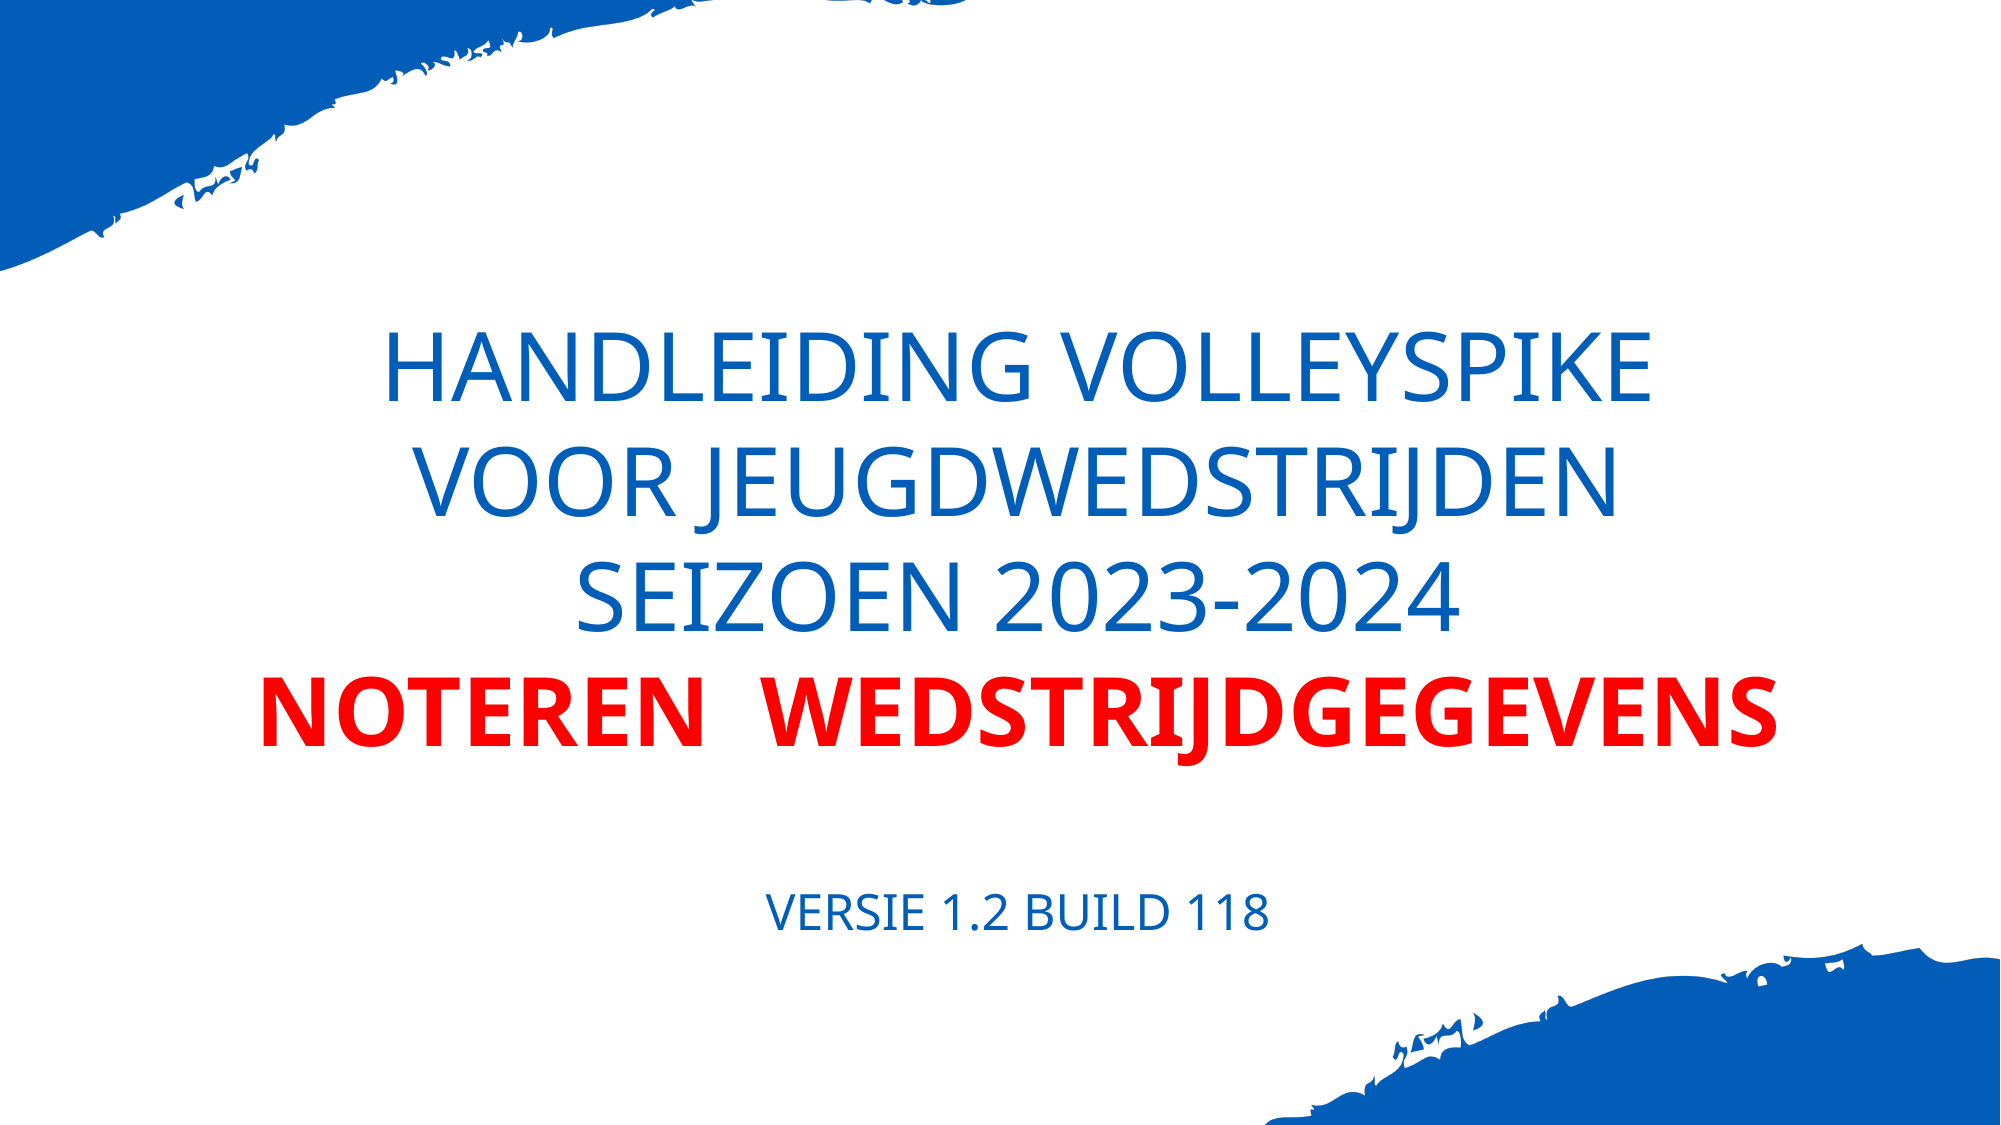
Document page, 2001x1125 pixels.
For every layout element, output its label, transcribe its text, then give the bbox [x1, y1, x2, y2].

picture [0, 0, 975, 281]
picture [1252, 935, 2000, 1125]
title HANDLEIDING VOLLEYSPIKE voor jeugdwedstrijden seizoen 2023-2024 NOTEREN WEDSTRIJDGEGEVENS versie 1.2 builD 118 [137, 243, 1899, 941]
